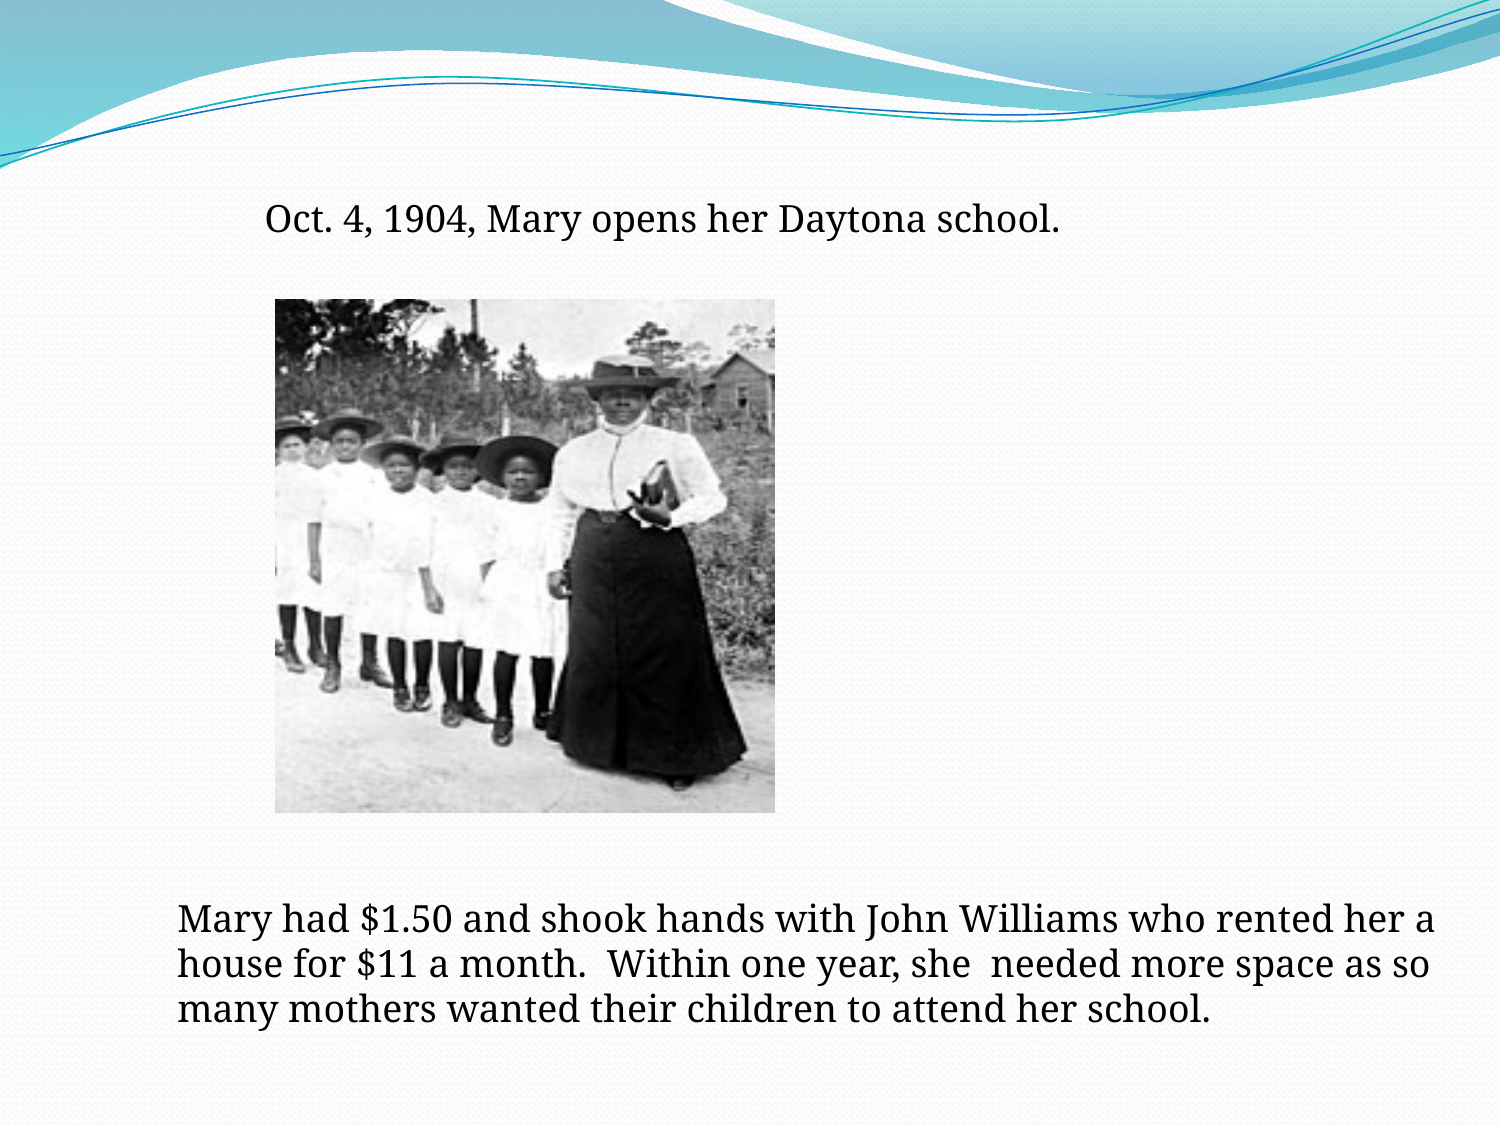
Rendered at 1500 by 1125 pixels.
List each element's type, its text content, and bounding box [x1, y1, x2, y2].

picture [274, 299, 776, 813]
text_box Mary had $1.50 and shook hands with John Williams who rented her a house for $11 a month. Within one year, she needed more space as so many mothers wanted their children to attend her school. [162, 887, 1463, 1038]
text_box Oct. 4, 1904, Mary opens her Daytona school. [249, 187, 1150, 248]
